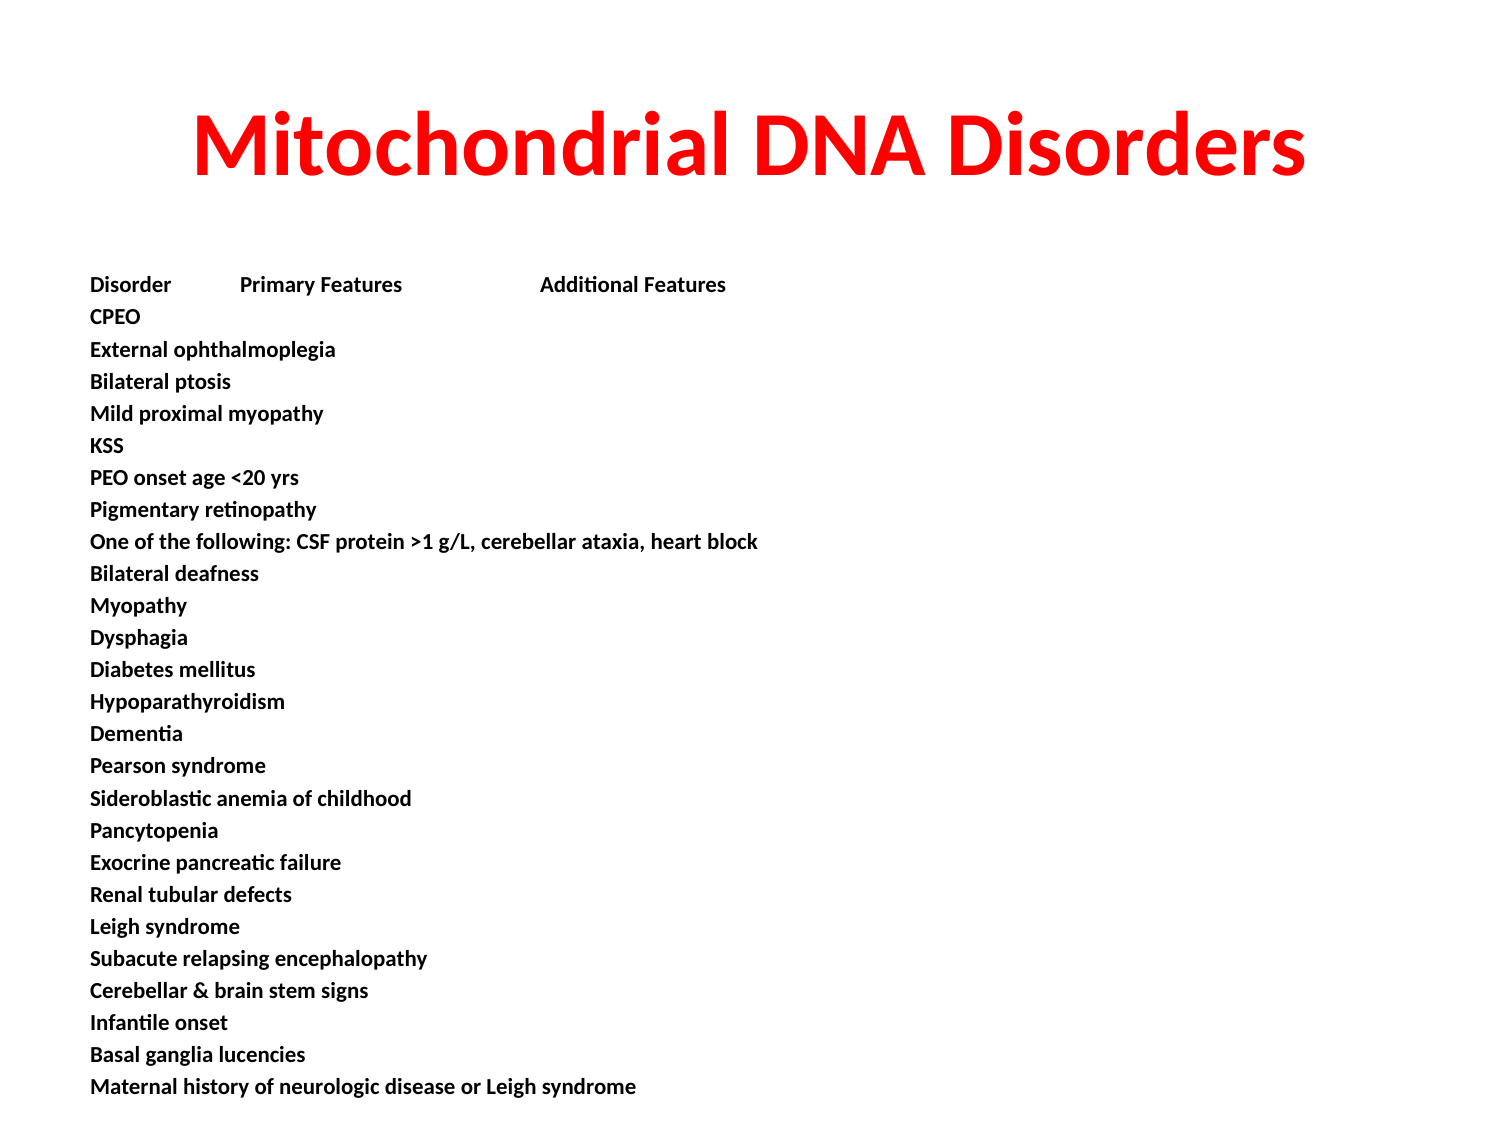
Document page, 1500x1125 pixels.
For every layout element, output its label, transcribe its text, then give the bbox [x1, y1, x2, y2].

title Mitochondrial DNA Disorders [75, 45, 1425, 233]
list Disorder Primary Features Additional Features CPEO External ophthalmoplegia Bilateral ptosis Mild proximal myopathy KSS PEO onset age <20 yrs Pigmentary retinopathy One of the following: CSF protein >1 g/L, cerebellar ataxia, heart block Bilateral deafness Myopathy Dysphagia Diabetes mellitus Hypoparathyroidism Dementia Pearson syndrome Sideroblastic anemia of childhood Pancytopenia Exocrine pancreatic failure Renal tubular defects Leigh syndrome Subacute relapsing encephalopathy Cerebellar & brain stem signs Infantile onset Basal ganglia lucencies Maternal history of neurologic disease or Leigh syndrome [75, 262, 1425, 1005]
